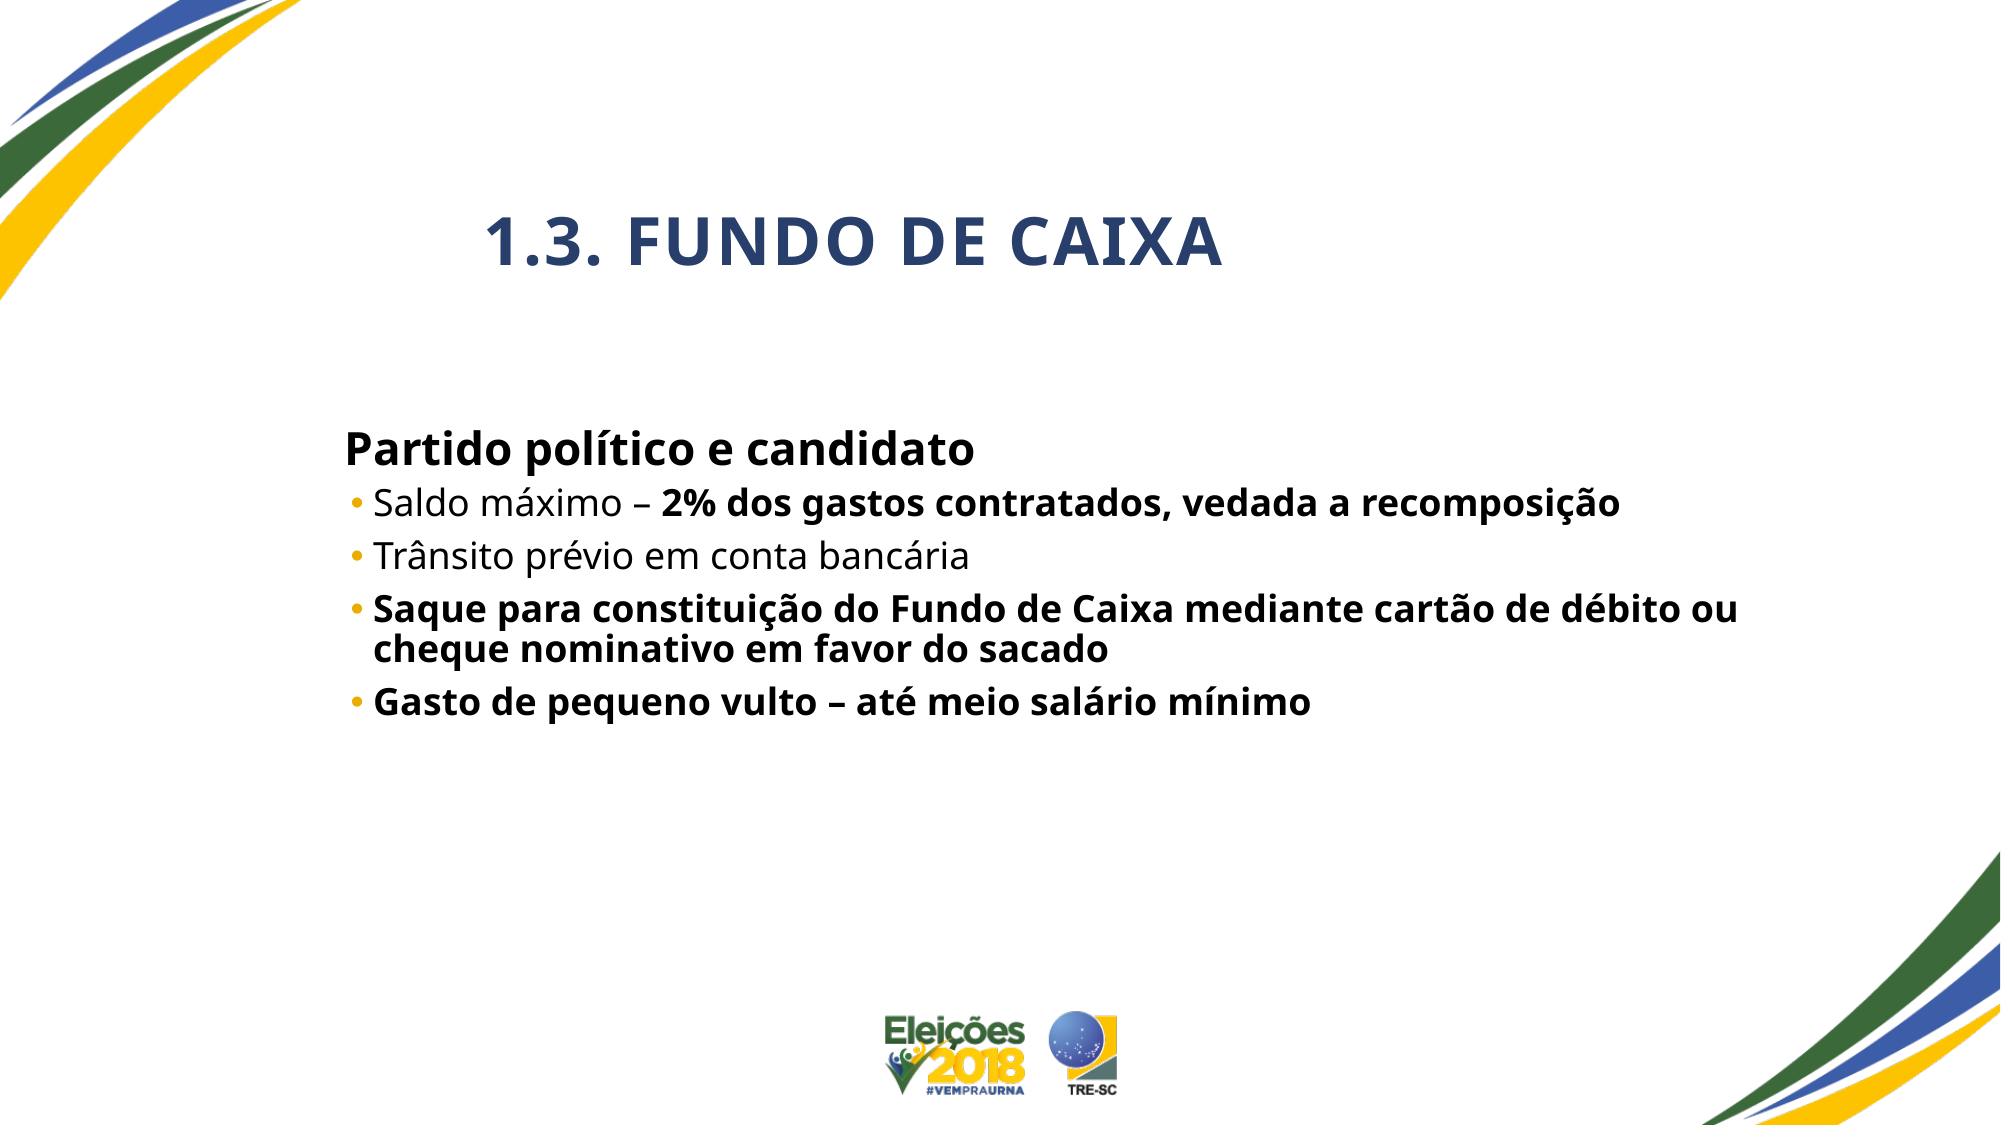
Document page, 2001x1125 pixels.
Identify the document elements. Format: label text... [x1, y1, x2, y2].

title 1.3. Fundo de caixa [468, 169, 1484, 324]
list Partido político e candidato Saldo máximo – 2% dos gastos contratados, vedada a recomposição Trânsito prévio em conta bancária Saque para constituição do Fundo de Caixa mediante cartão de débito ou cheque nominativo em favor do sacado Gasto de pequeno vulto – até meio salário mínimo [322, 418, 1864, 986]
picture [0, 0, 2001, 1125]
